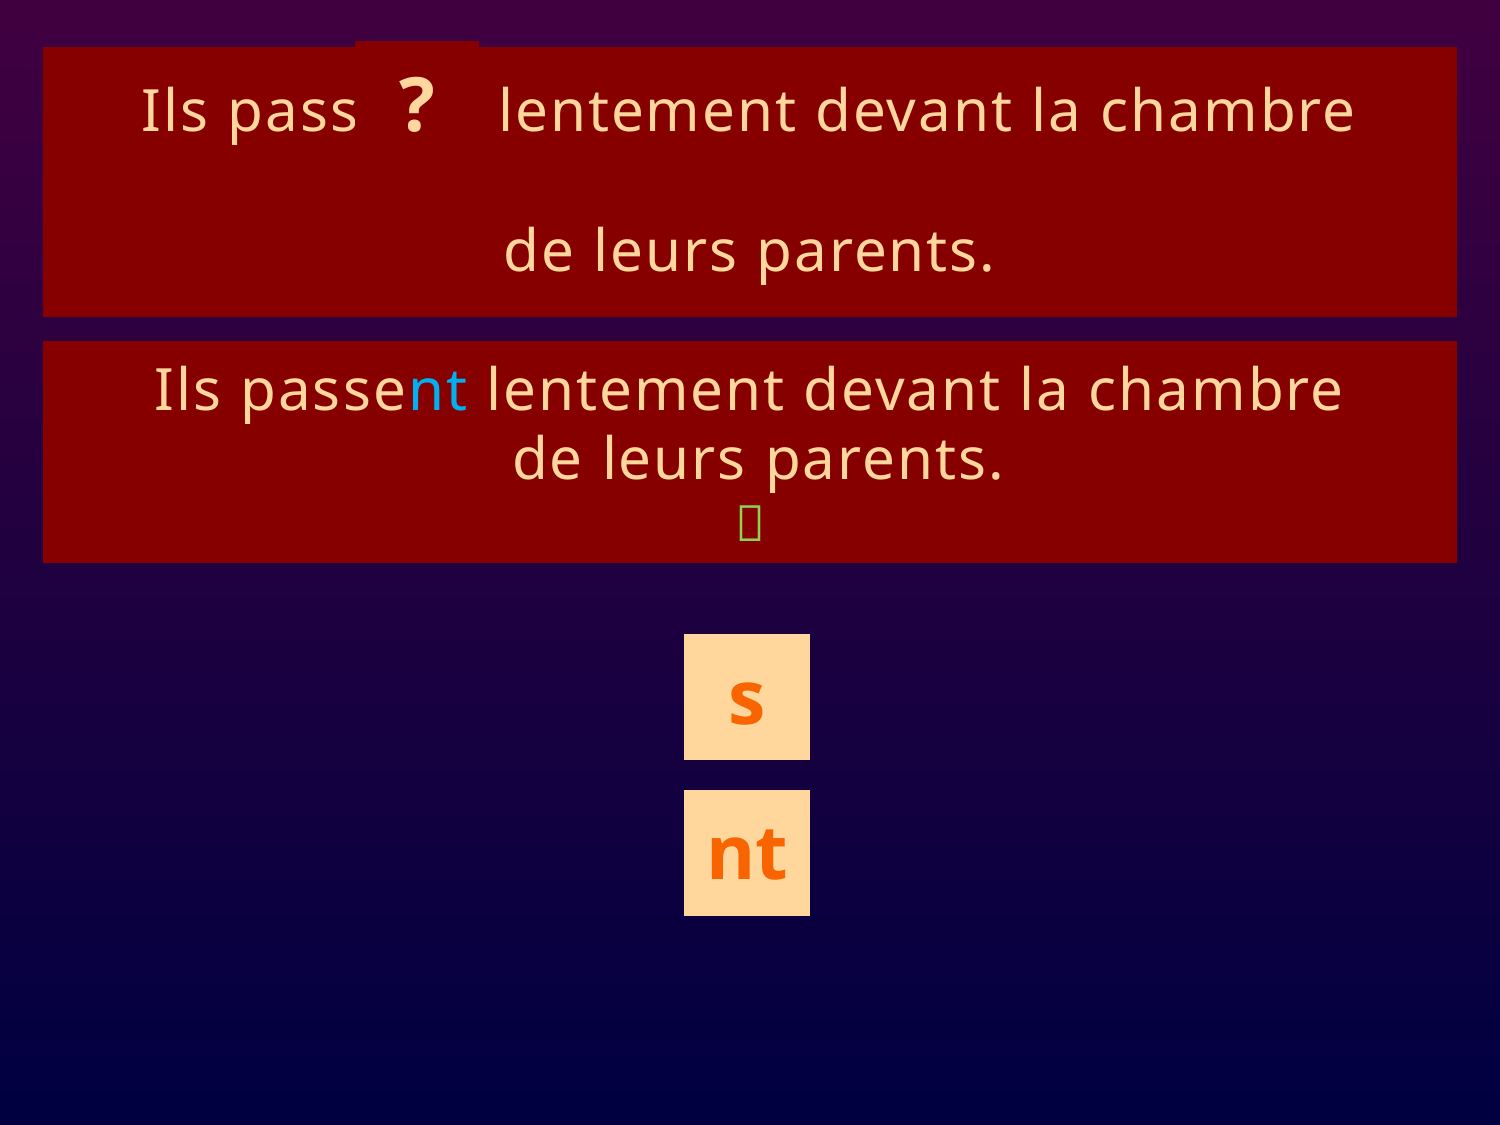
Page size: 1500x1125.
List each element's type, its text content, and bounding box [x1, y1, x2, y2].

text_box ? [354, 41, 480, 168]
text_box nt [684, 790, 810, 916]
text_box s [684, 634, 810, 761]
text_box Ils passe lentement devant la chambre de leurs parents. [43, 47, 1457, 317]
text_box [0, 0, 1500, 1125]
text_box Ils passent lentement devant la chambre de leurs parents.  [43, 340, 1457, 563]
